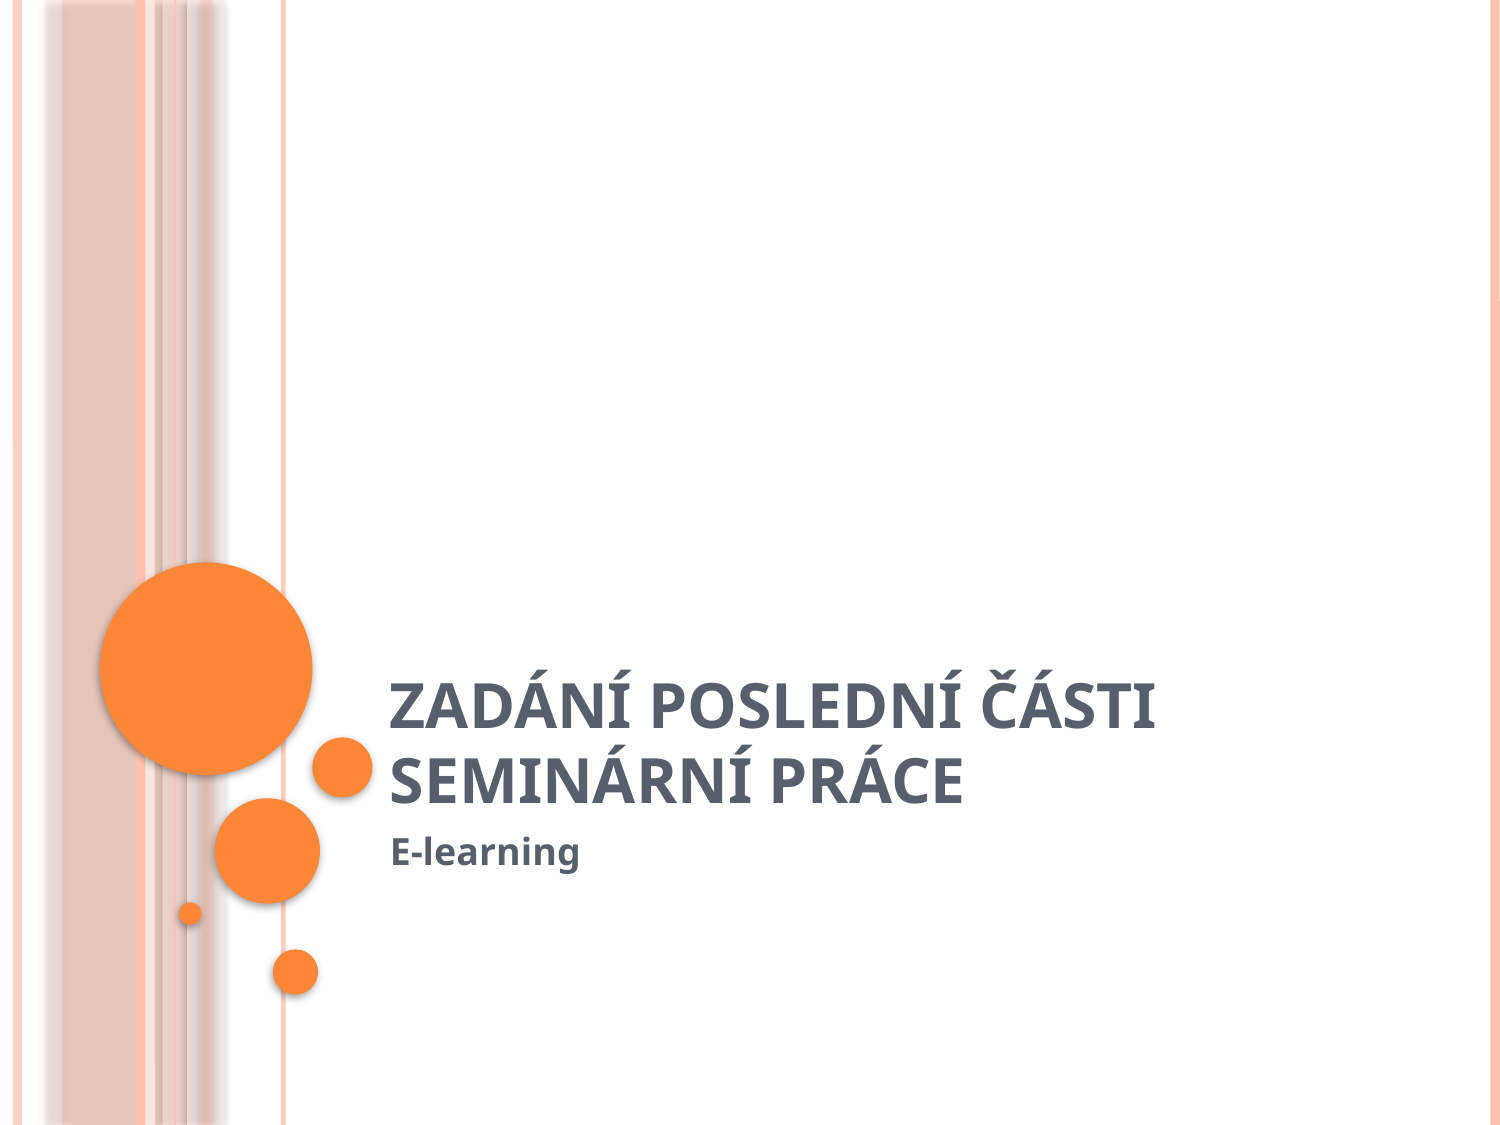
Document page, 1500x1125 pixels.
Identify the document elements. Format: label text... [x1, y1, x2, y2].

subtitle E-learning [375, 820, 1388, 1046]
title Zadání poslední části seminární práce [375, 512, 1388, 820]
